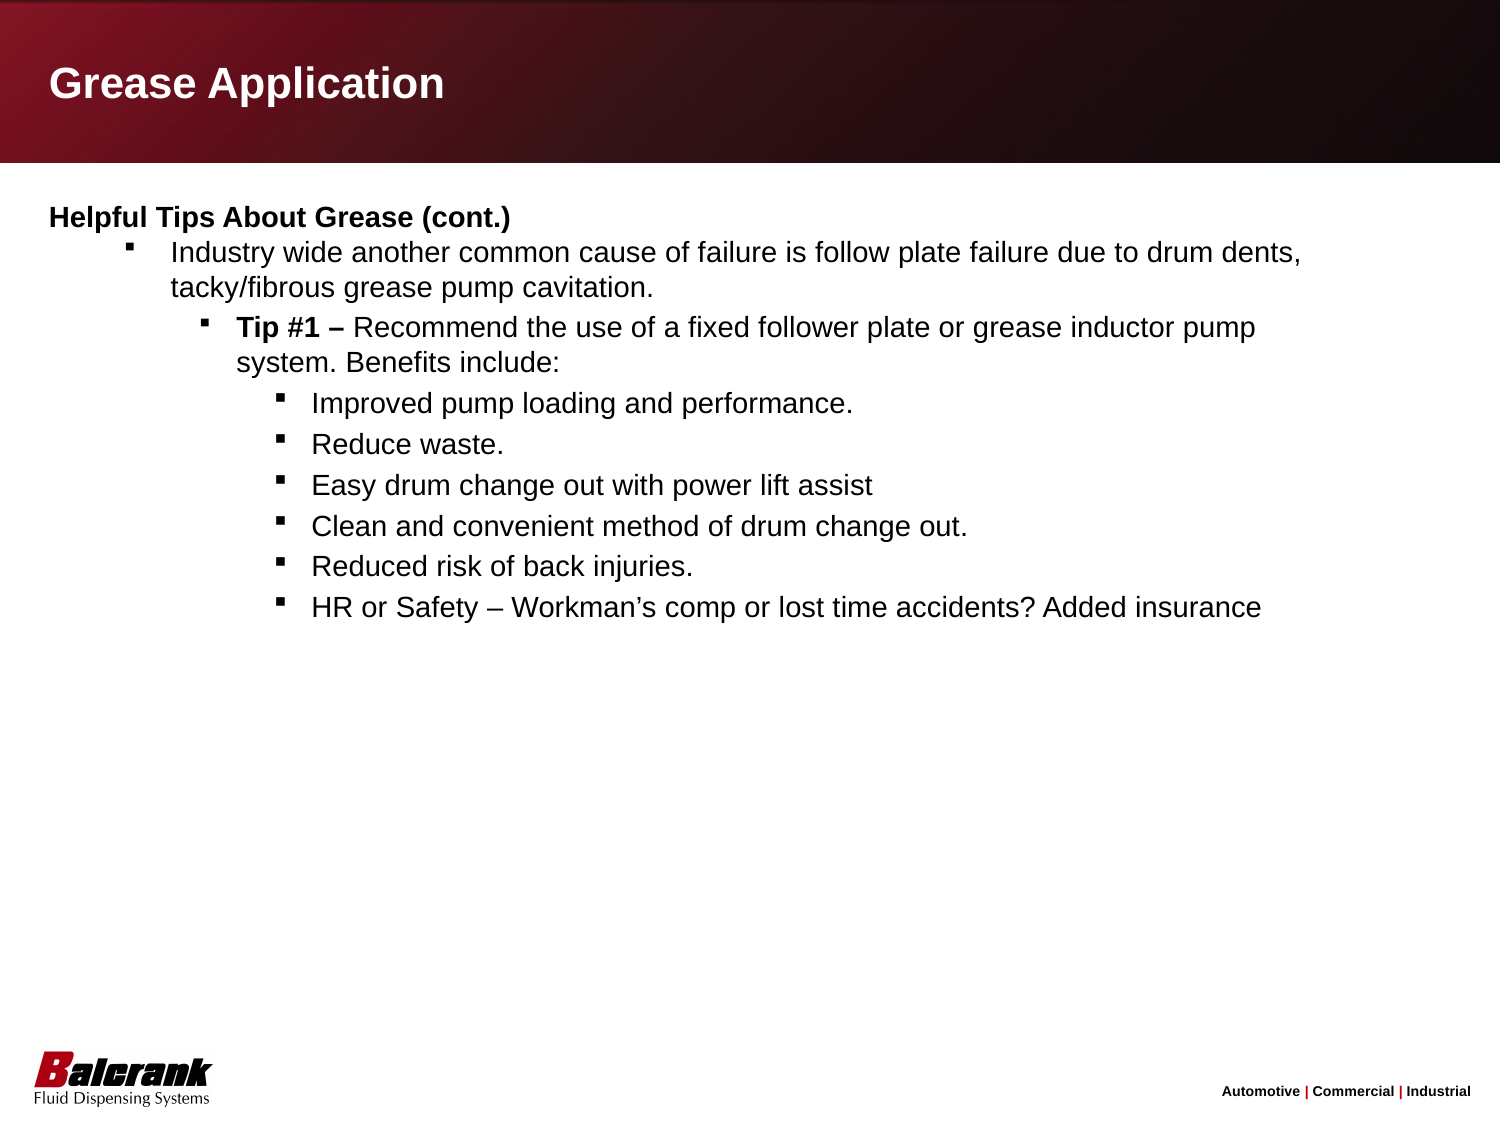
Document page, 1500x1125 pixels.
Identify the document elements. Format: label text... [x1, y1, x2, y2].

picture [29, 1049, 213, 1107]
picture [0, 0, 1500, 163]
list Helpful Tips About Grease (cont.) Industry wide another common cause of failure is follow plate failure due to drum dents, tacky/fibrous grease pump cavitation. Tip #1 – Recommend the use of a fixed follower plate or grease inductor pump system. Benefits include: Improved pump loading and performance. Reduce waste. Easy drum change out with power lift assist Clean and convenient method of drum change out. Reduced risk of back injuries. HR or Safety – Workman’s comp or lost time accidents? Added insurance [33, 190, 1325, 722]
list Grease Application [33, 47, 1484, 122]
